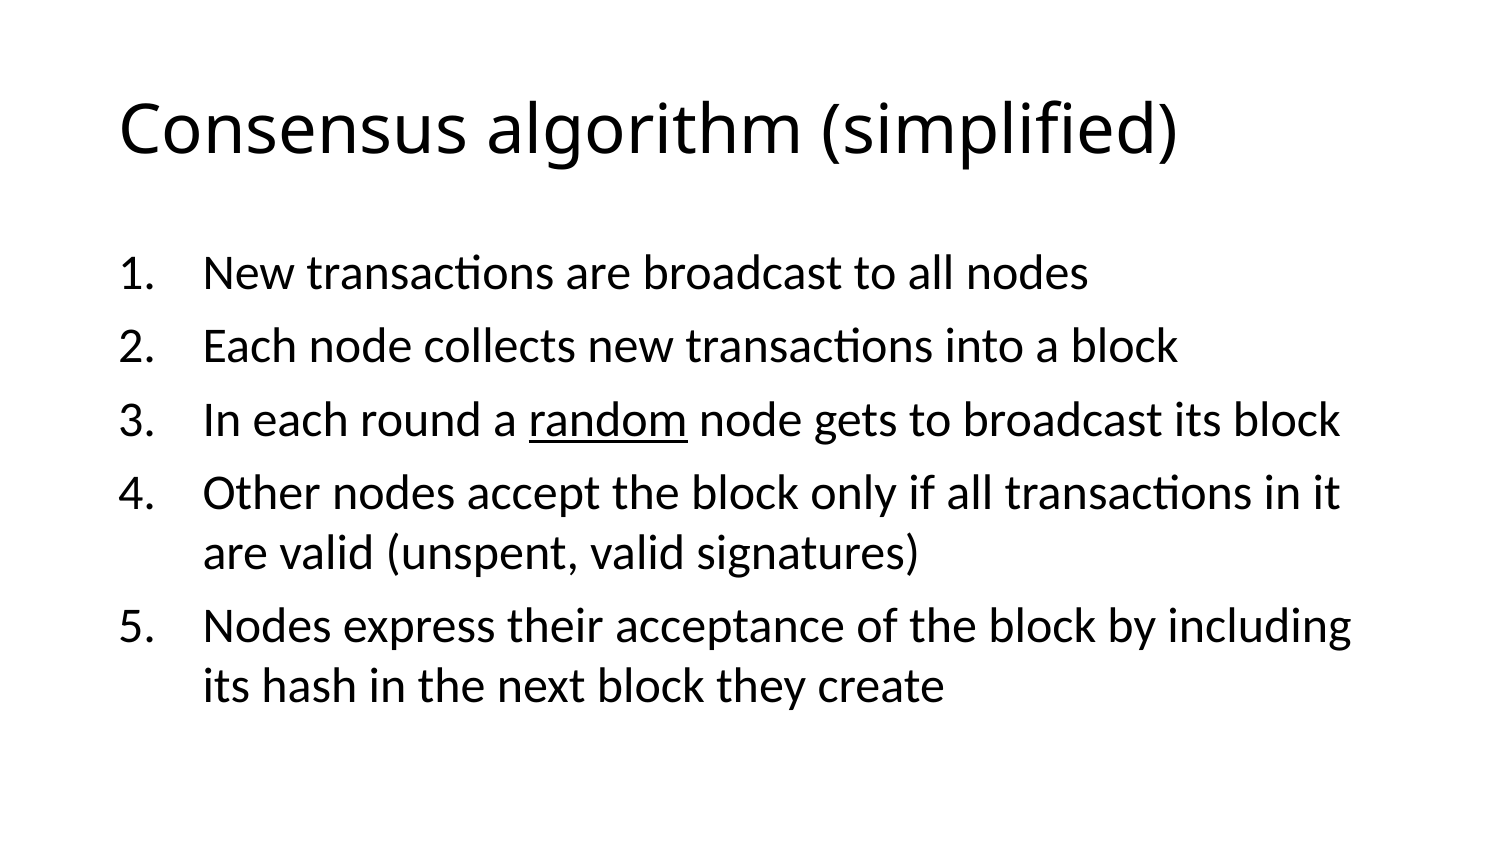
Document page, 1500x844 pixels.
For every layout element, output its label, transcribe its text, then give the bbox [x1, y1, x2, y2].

title Consensus algorithm (simplified) [103, 44, 1397, 208]
list New transactions are broadcast to all nodes Each node collects new transactions into a block In each round a random node gets to broadcast its block Other nodes accept the block only if all transactions in it are valid (unspent, valid signatures) Nodes express their acceptance of the block by including its hash in the next block they create [103, 224, 1397, 760]
